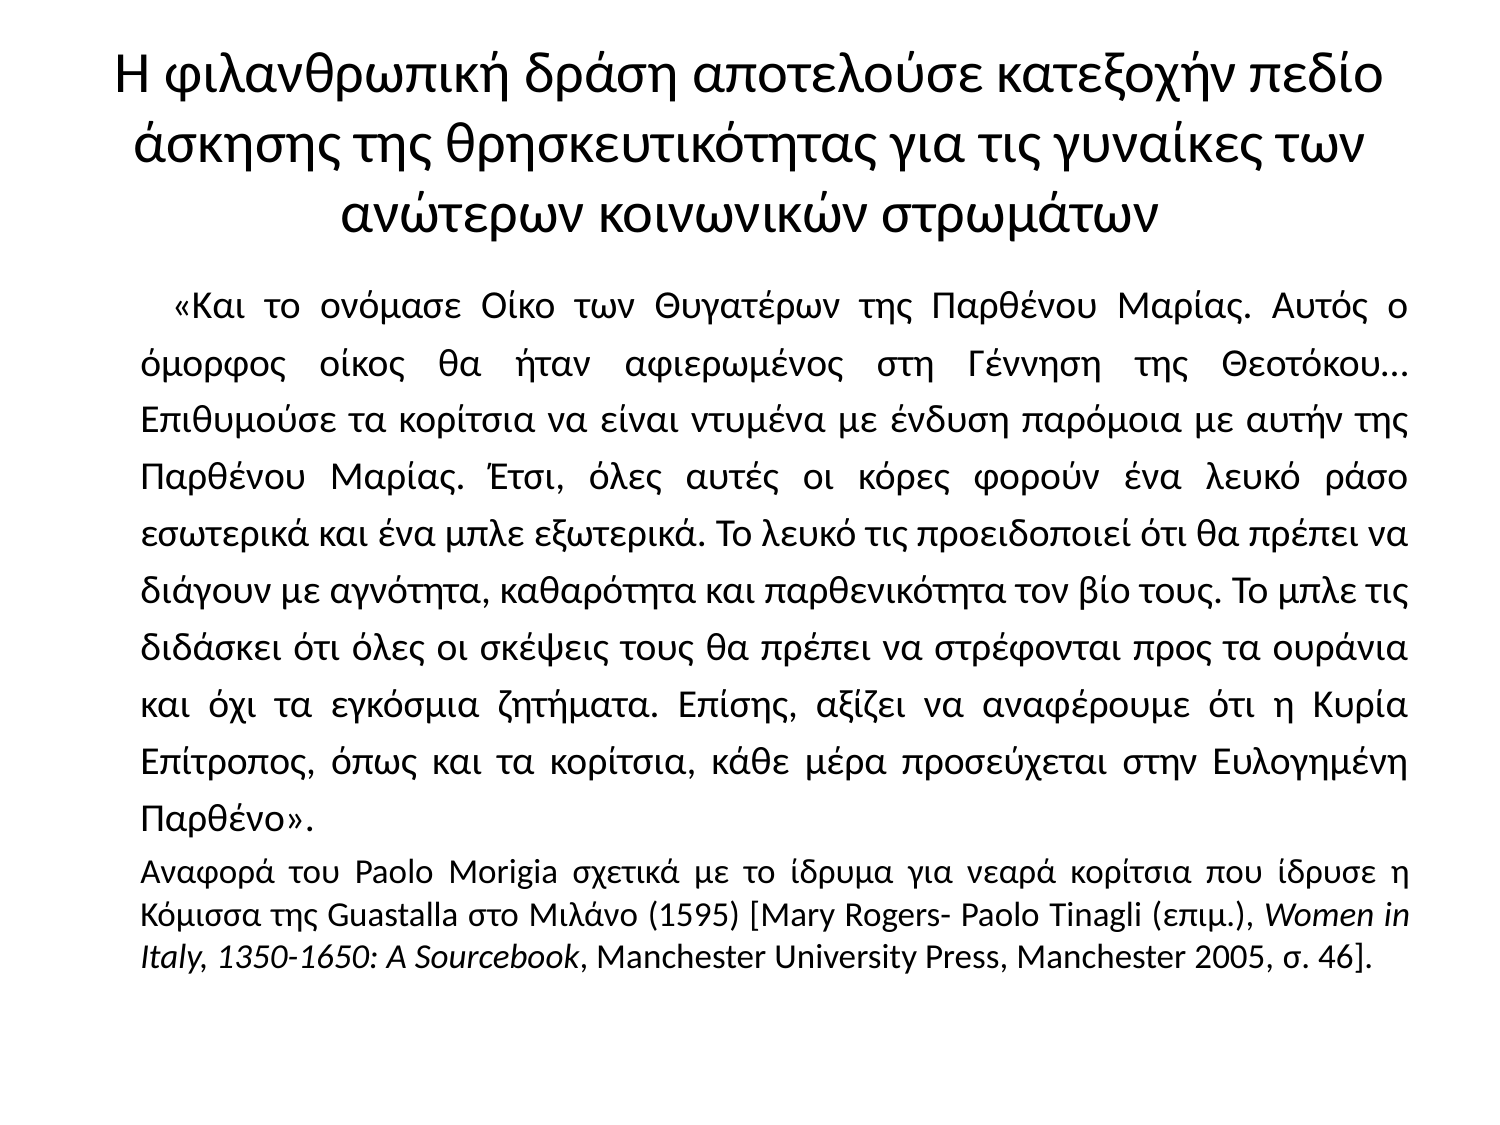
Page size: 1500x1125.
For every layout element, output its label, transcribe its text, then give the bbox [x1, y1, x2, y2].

title Η φιλανθρωπική δράση αποτελούσε κατεξοχήν πεδίο άσκησης της θρησκευτικότητας για τις γυναίκες των ανώτερων κοινωνικών στρωμάτων [75, 45, 1425, 233]
list «Και το ονόμασε Οίκο των Θυγατέρων της Παρθένου Μαρίας. Αυτός ο όμορφος οίκος θα ήταν αφιερωμένος στη Γέννηση της Θεοτόκου… Επιθυμούσε τα κορίτσια να είναι ντυμένα με ένδυση παρόμοια με αυτήν της Παρθένου Μαρίας. Έτσι, όλες αυτές οι κόρες φορούν ένα λευκό ράσο εσωτερικά και ένα μπλε εξωτερικά. Το λευκό τις προειδοποιεί ότι θα πρέπει να διάγουν με αγνότητα, καθαρότητα και παρθενικότητα τον βίο τους. Το μπλε τις διδάσκει ότι όλες οι σκέψεις τους θα πρέπει να στρέφονται προς τα ουράνια και όχι τα εγκόσμια ζητήματα. Επίσης, αξίζει να αναφέρουμε ότι η Κυρία Επίτροπος, όπως και τα κορίτσια, κάθε μέρα προσεύχεται στην Ευλογημένη Παρθένο». Αναφορά του Paolo Morigia σχετικά με το ίδρυμα για νεαρά κορίτσια που ίδρυσε η Κόμισσα της Guastalla στο Μιλάνο (1595) [Mary Rogers- Paolo Tinagli (επιμ.), Women in Italy, 1350-1650: A Sourcebook, Manchester University Press, Manchester 2005, σ. 46]. [75, 262, 1425, 1005]
